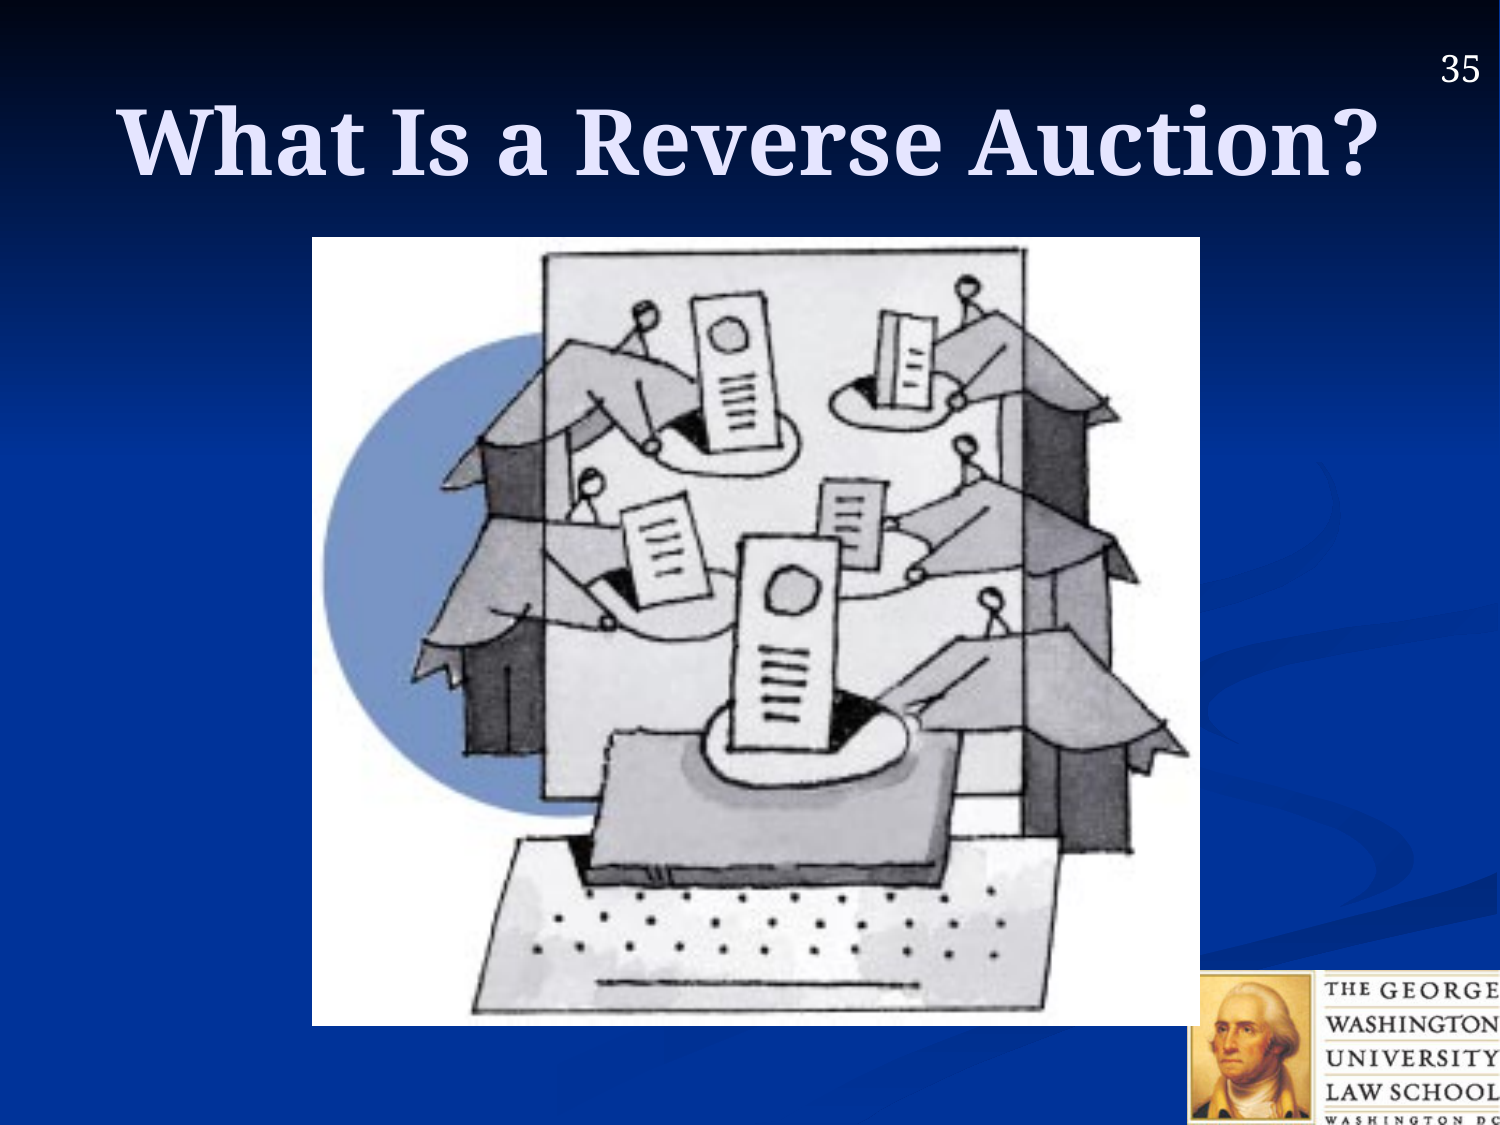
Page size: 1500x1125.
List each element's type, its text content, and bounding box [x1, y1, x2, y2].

title What Is a Reverse Auction? [74, 44, 1426, 233]
picture [312, 237, 1500, 1125]
